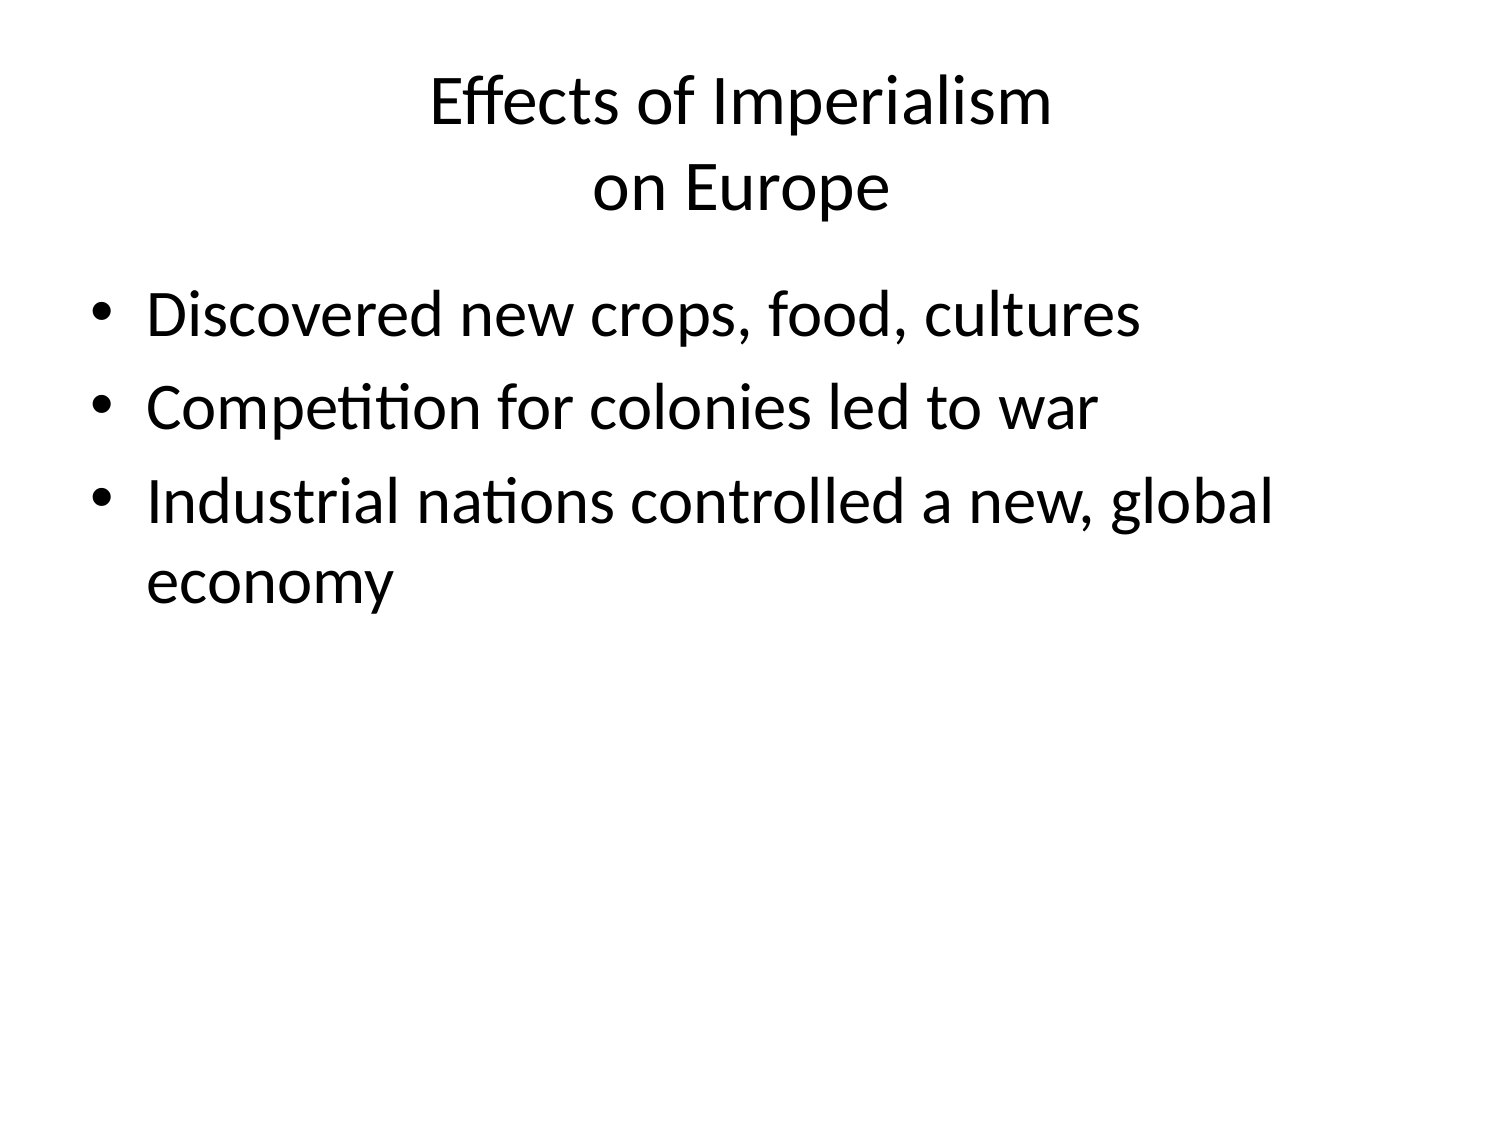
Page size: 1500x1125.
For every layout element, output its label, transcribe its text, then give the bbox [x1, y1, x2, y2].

title Effects of Imperialism on Europe [75, 45, 1425, 233]
list Discovered new crops, food, cultures Competition for colonies led to war Industrial nations controlled a new, global economy [75, 262, 1425, 1005]
